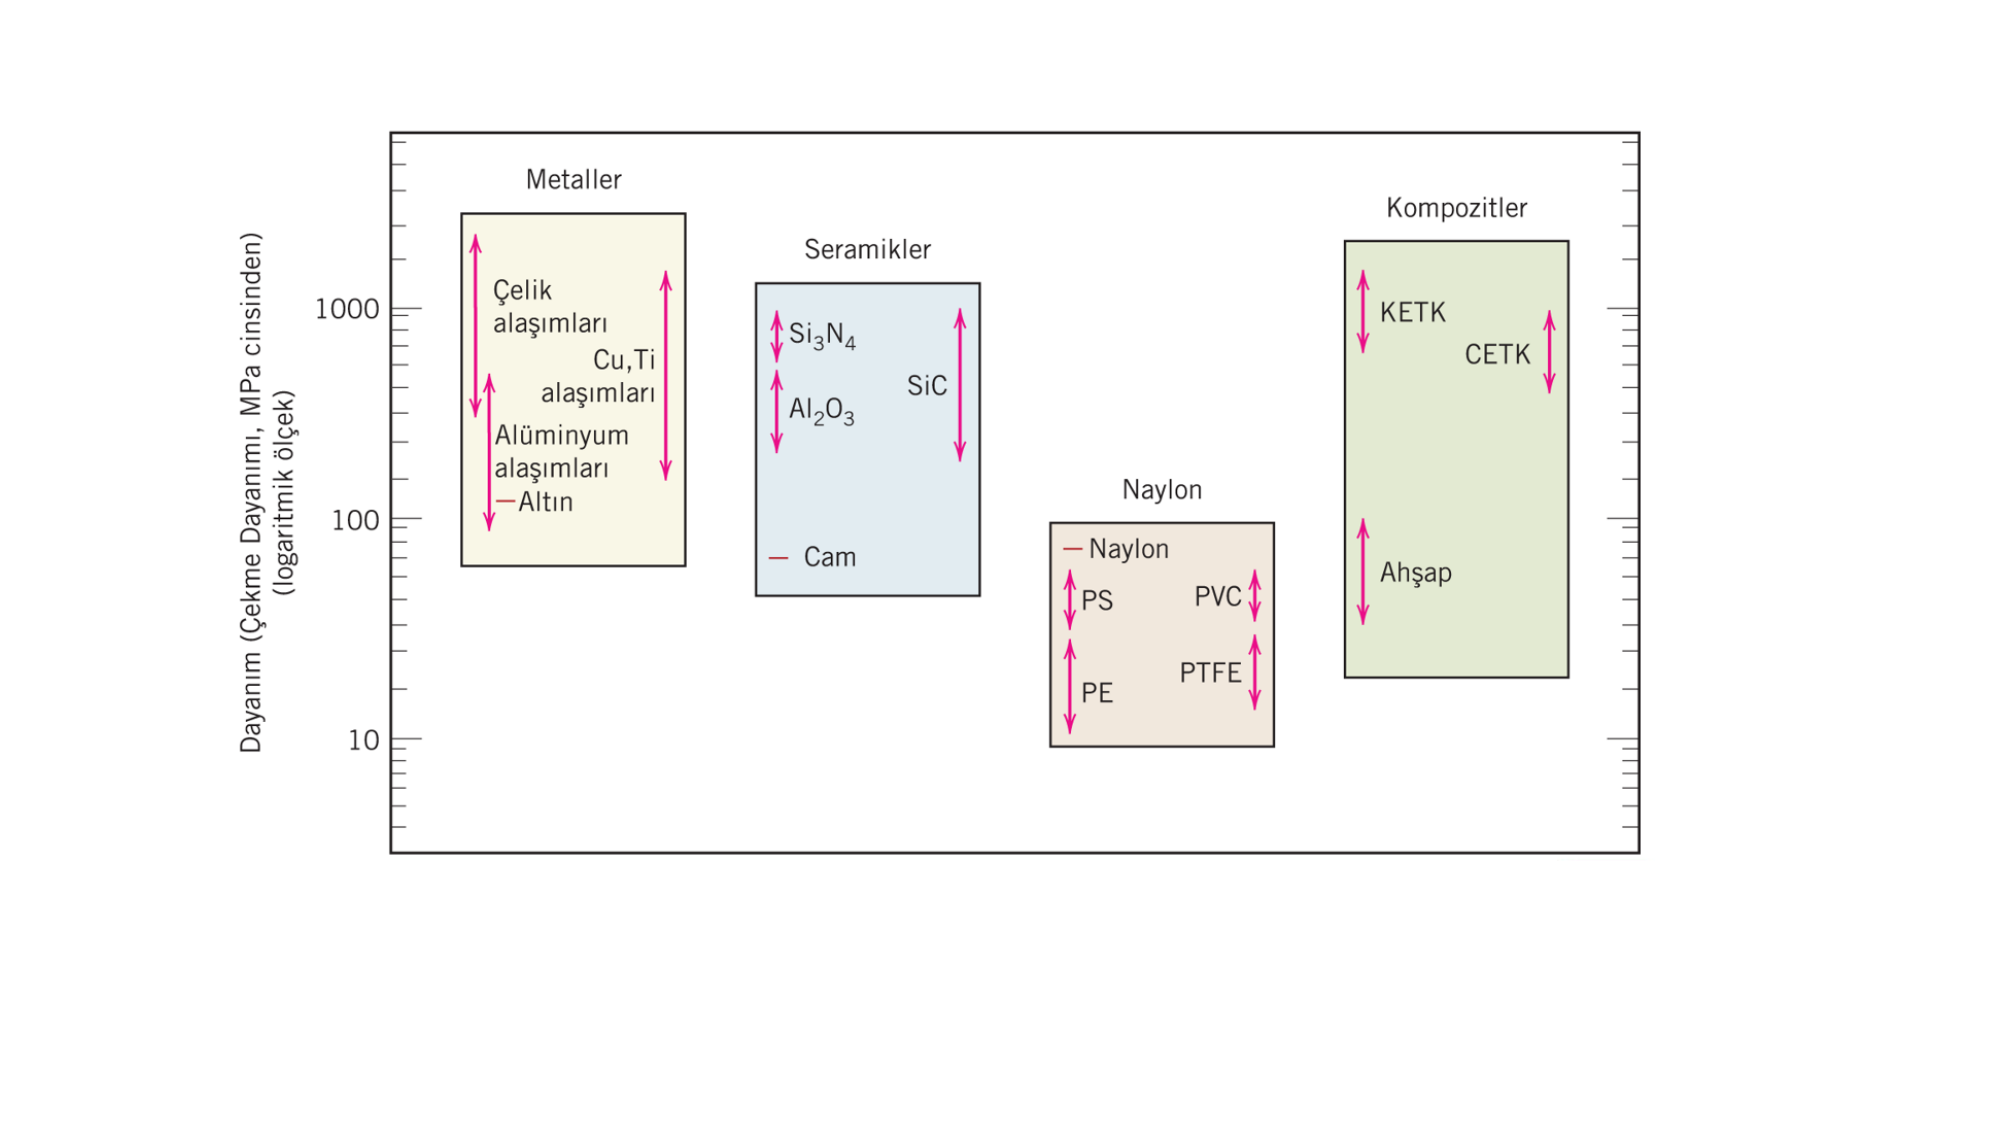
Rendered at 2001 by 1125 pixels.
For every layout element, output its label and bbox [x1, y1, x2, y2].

picture [212, 106, 1655, 861]
